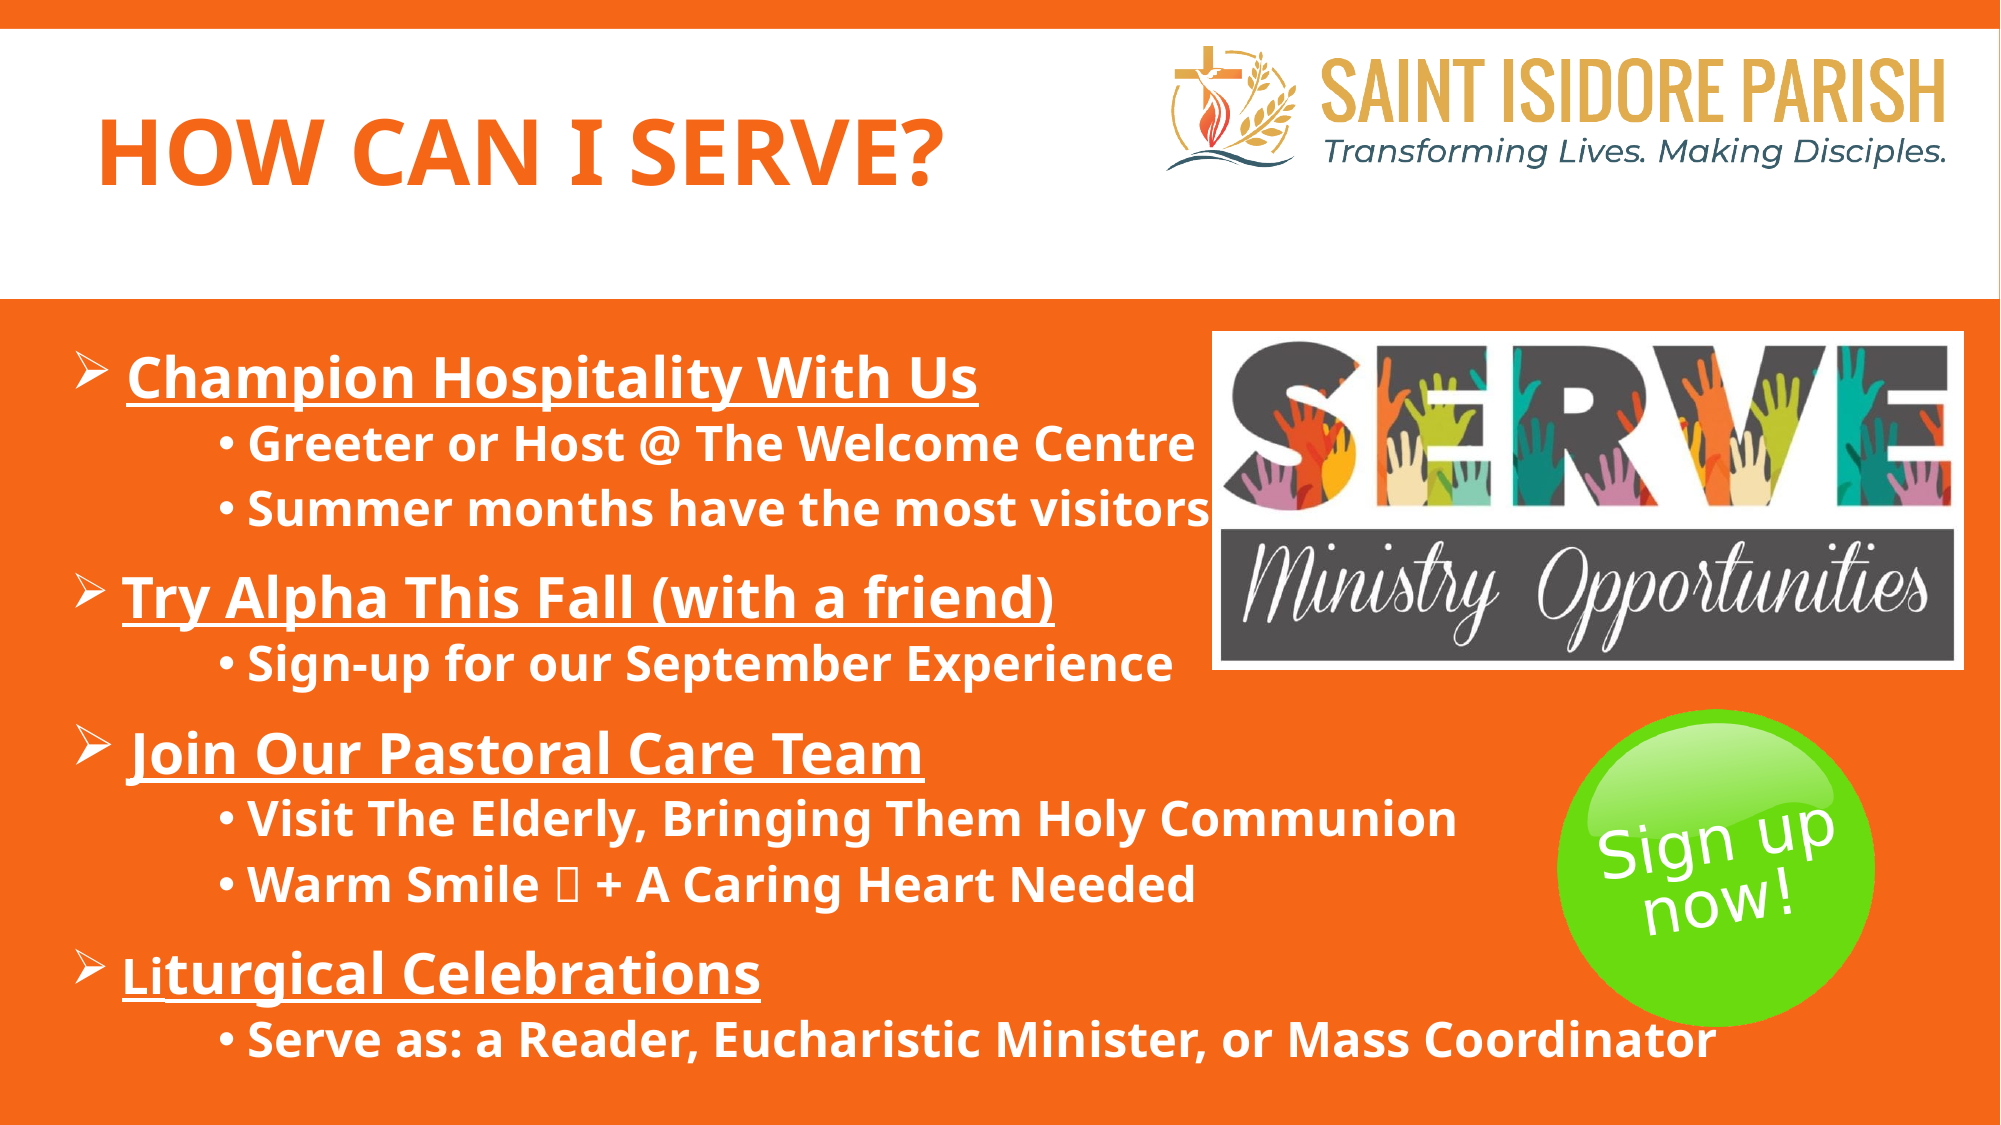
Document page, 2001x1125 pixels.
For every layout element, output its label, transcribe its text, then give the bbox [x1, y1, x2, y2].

list Champion Hospitality With Us Greeter or Host @ The Welcome Centre Summer months have the most visitors Try Alpha This Fall (with a friend) Sign-up for our September Experience Join Our Pastoral Care Team Visit The Elderly, Bringing Them Holy Communion Warm Smile  + A Caring Heart Needed Liturgical Celebrations Serve as: a Reader, Eucharistic Minister, or Mass Coordinator [56, 341, 1908, 1079]
picture [1166, 46, 1949, 171]
title How Can I serve? [79, 46, 1000, 269]
picture [1212, 331, 1964, 670]
picture [1557, 709, 1875, 1028]
